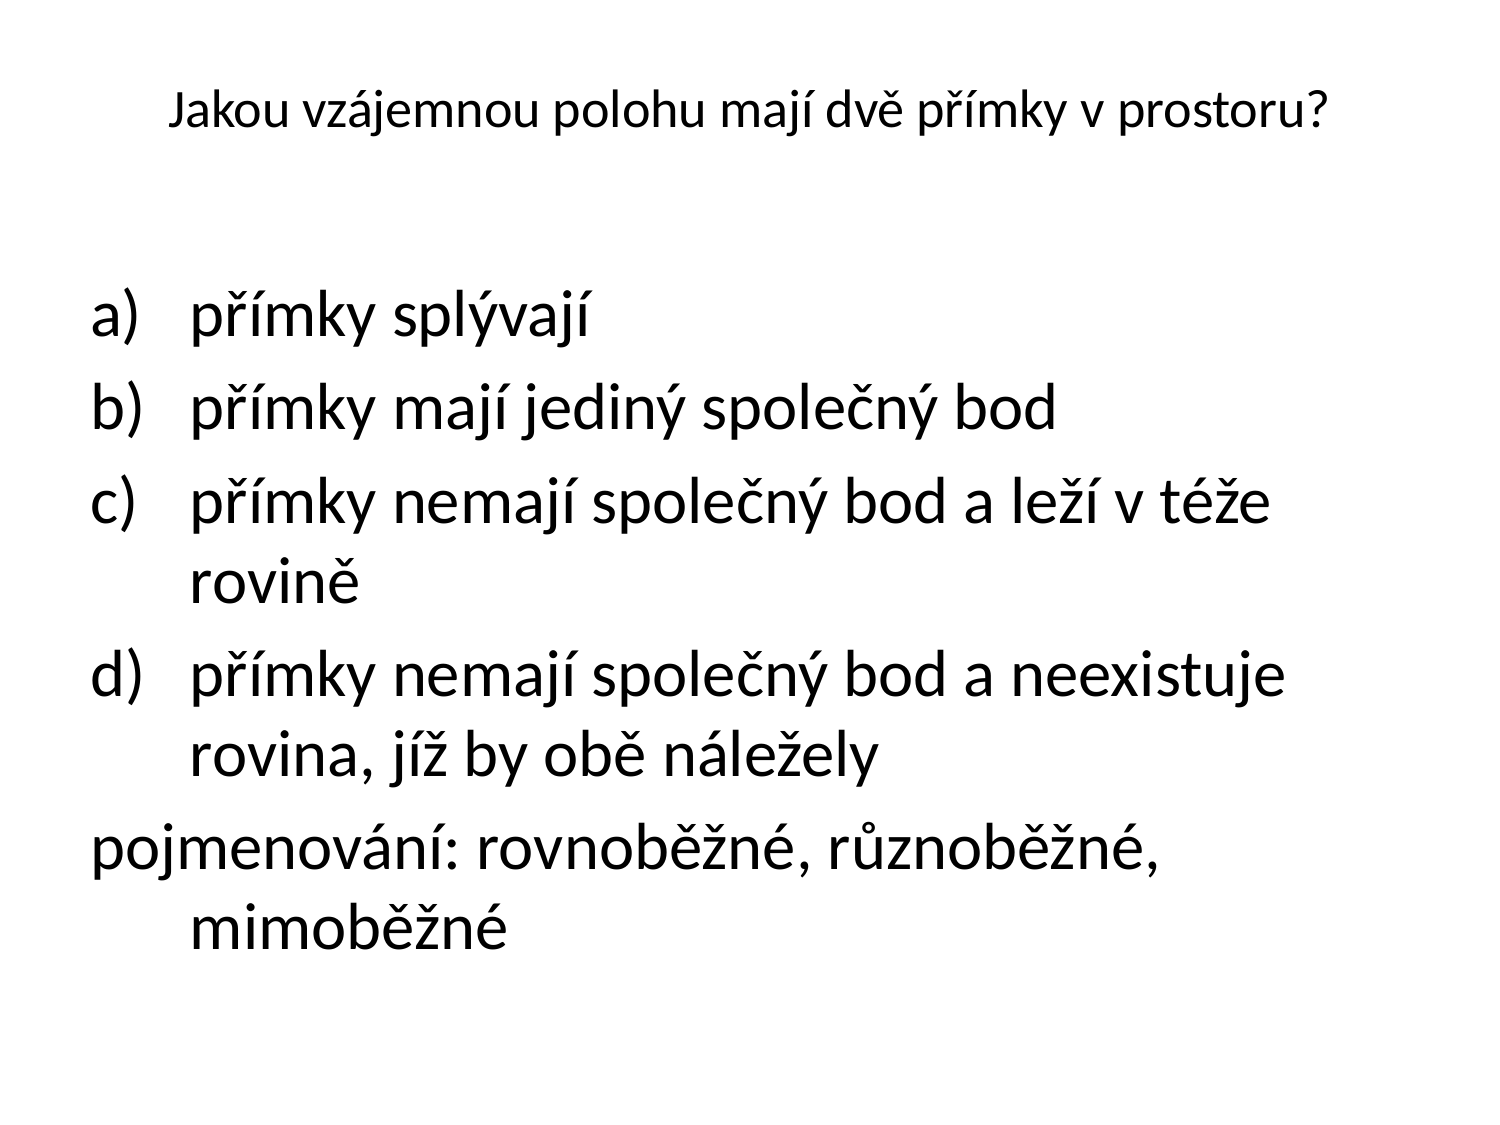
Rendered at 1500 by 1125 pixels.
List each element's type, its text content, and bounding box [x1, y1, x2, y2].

list přímky splývají přímky mají jediný společný bod přímky nemají společný bod a leží v téže rovině přímky nemají společný bod a neexistuje rovina, jíž by obě náležely pojmenování: rovnoběžné, různoběžné, mimoběžné [75, 262, 1425, 1005]
title Jakou vzájemnou polohu mají dvě přímky v prostoru? [75, 45, 1425, 233]
